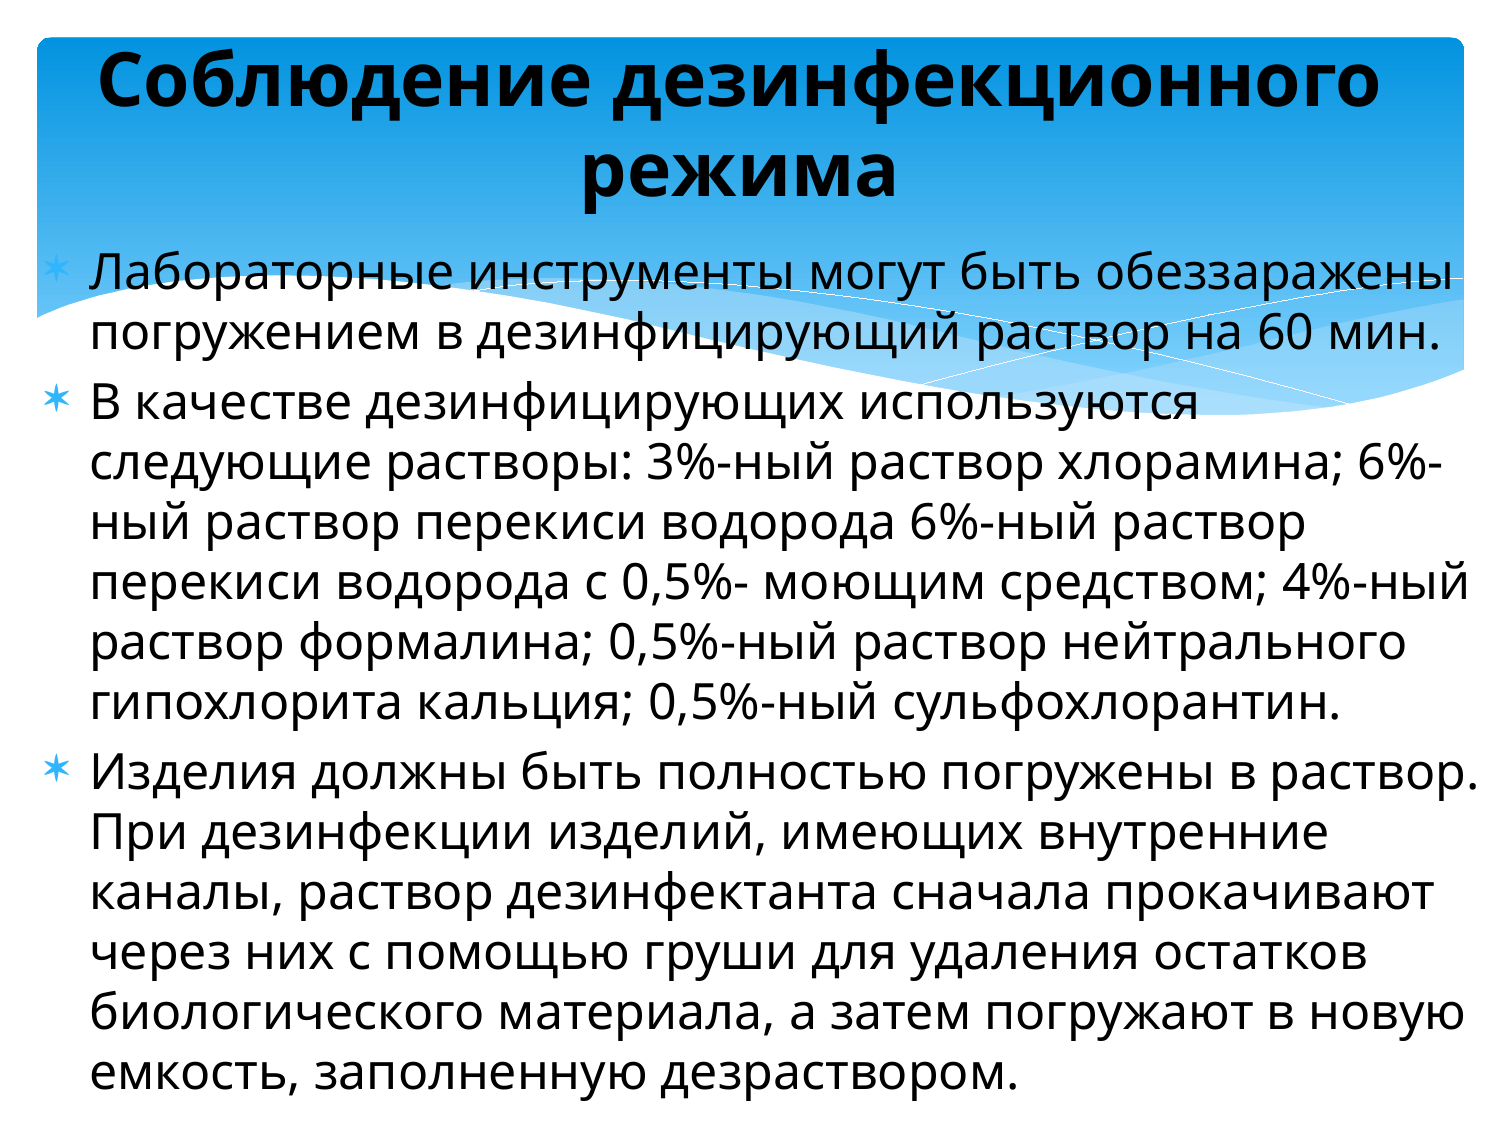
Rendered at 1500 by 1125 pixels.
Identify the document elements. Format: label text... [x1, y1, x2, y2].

title Соблюдение дезинфекционного режима [64, 19, 1415, 225]
list Лабораторные инструменты могут быть обеззаражены погружением в дезинфицирующий раствор на 60 мин. В качестве дезинфицирующих используются следующие растворы: 3%-ный раствор хлорамина; 6%-ный раствор перекиси водорода 6%-ный раствор перекиси водорода с 0,5%- моющим средством; 4%-ный раствор формалина; 0,5%-ный раствор нейтрального гипохлорита кальция; 0,5%-ный сульфохлорантин. Изделия должны быть полностью погружены в раствор. При дезинфекции изделий, имеющих внутренние каналы, раствор дезинфектанта сначала прокачивают через них с помощью груши для удаления остатков биологического материала, а затем погружают в новую емкость, заполненную дезраствором. [29, 231, 1498, 970]
